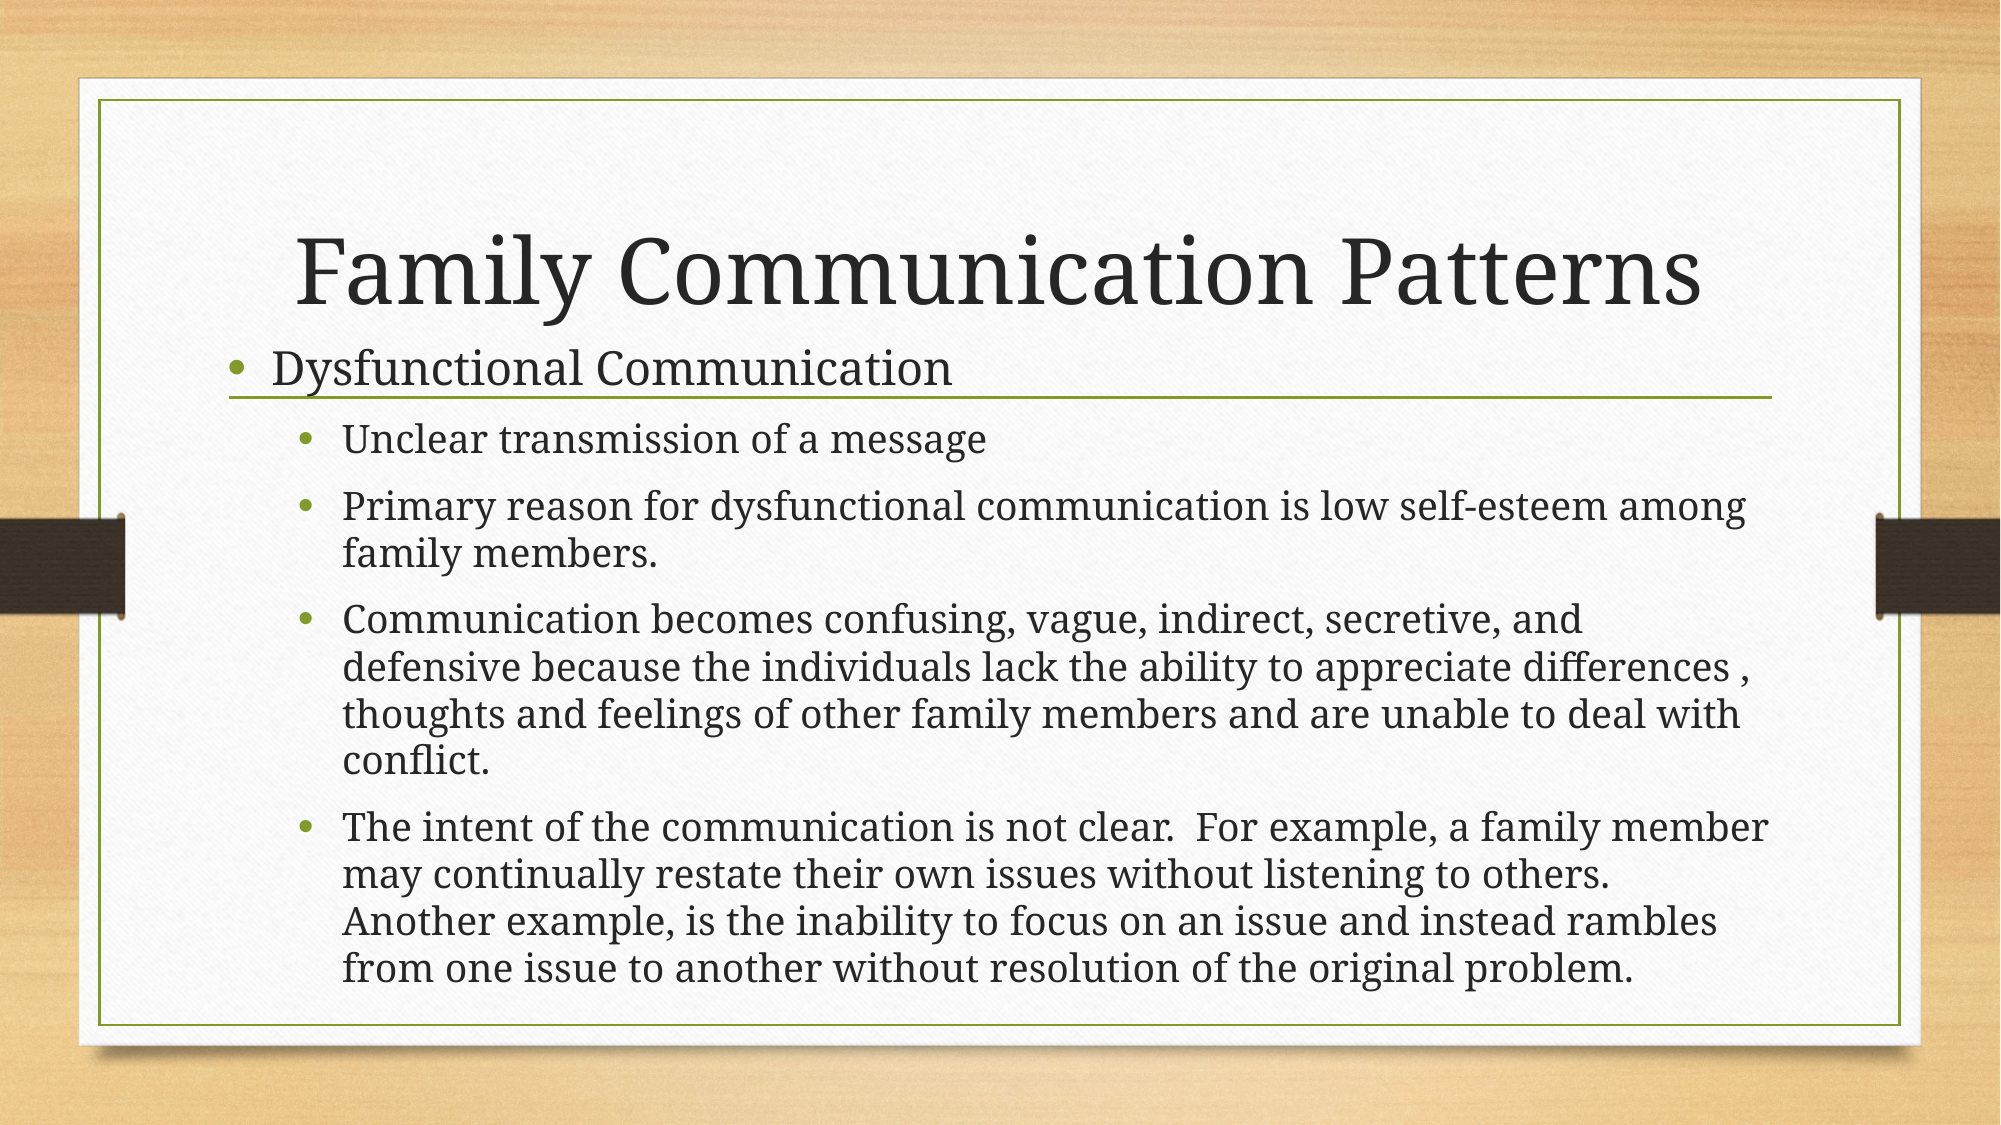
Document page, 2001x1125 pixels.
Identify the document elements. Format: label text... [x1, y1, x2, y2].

list Dysfunctional Communication Unclear transmission of a message Primary reason for dysfunctional communication is low self-esteem among family members. Communication becomes confusing, vague, indirect, secretive, and defensive because the individuals lack the ability to appreciate differences , thoughts and feelings of other family members and are unable to deal with conflict. The intent of the communication is not clear. For example, a family member may continually restate their own issues without listening to others. Another example, is the inability to focus on an issue and instead rambles from one issue to another without resolution of the original problem. [212, 331, 1788, 1011]
picture [0, 0, 2001, 1125]
title Family Communication Patterns [212, 161, 1788, 331]
